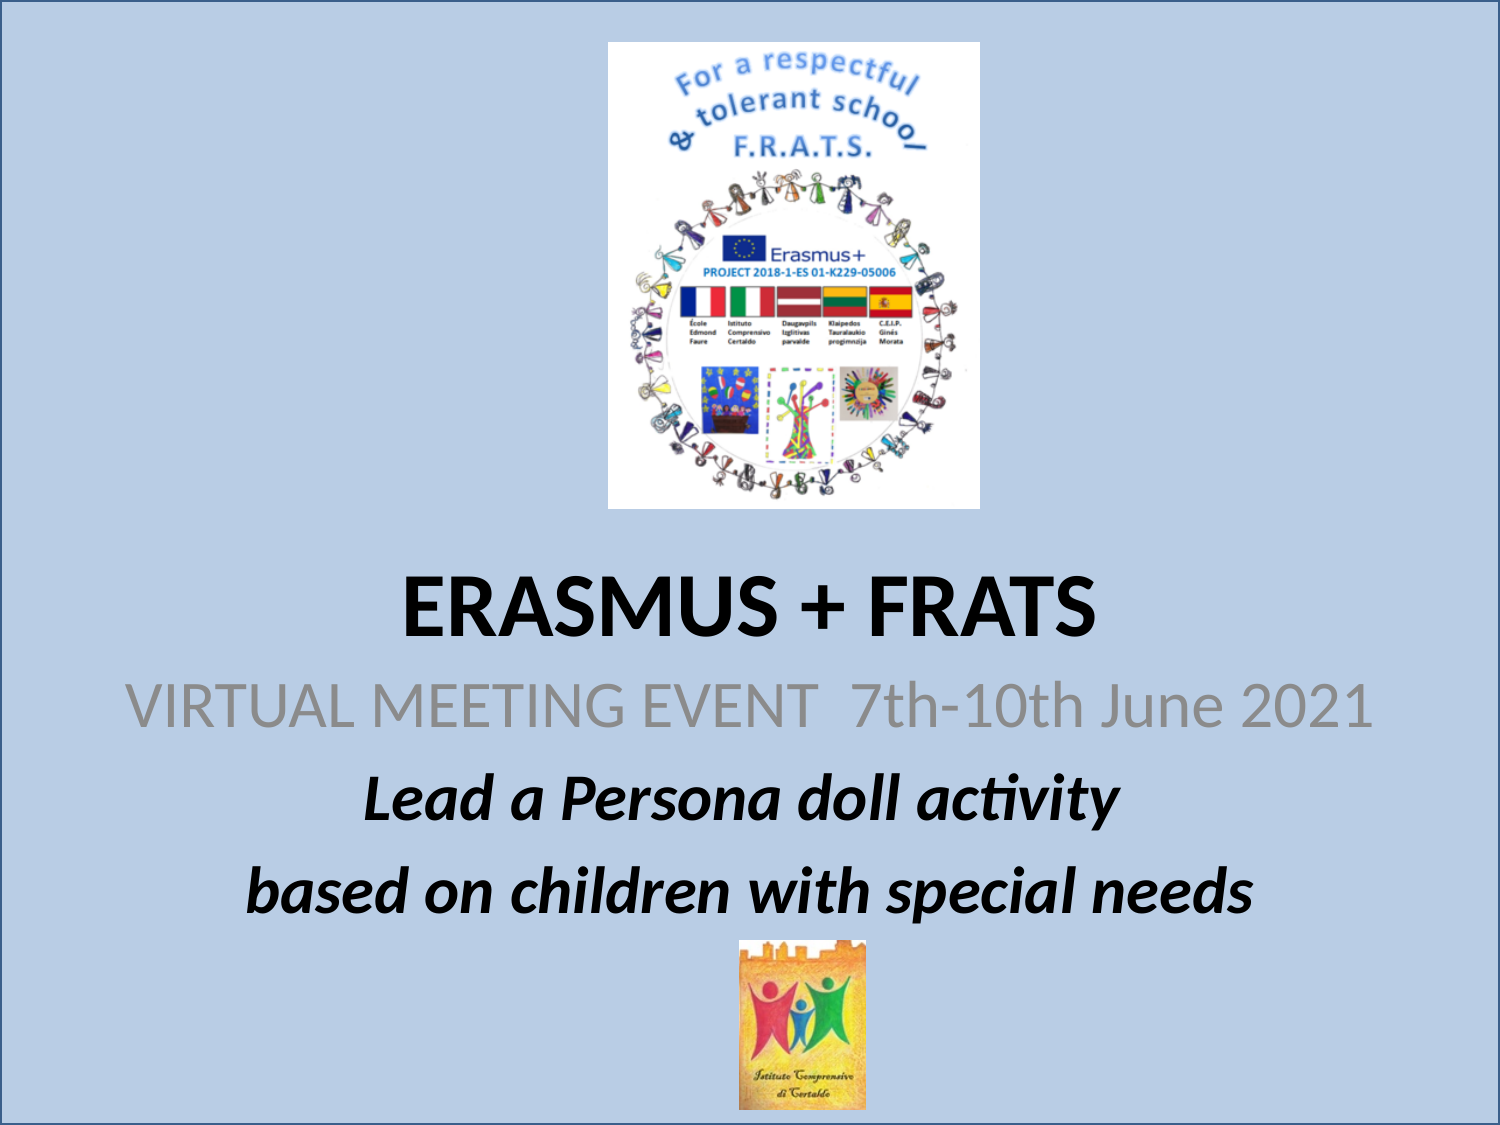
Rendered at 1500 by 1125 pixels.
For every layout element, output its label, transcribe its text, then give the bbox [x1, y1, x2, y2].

title ERASMUS + FRATS [112, 479, 1388, 652]
text_box [0, 941, 1500, 1125]
subtitle VIRTUAL MEETING EVENT 7th-10th June 2021 Lead a Persona doll activity based on children with special needs [0, 652, 1500, 941]
text_box [0, 0, 1500, 652]
picture [739, 940, 866, 1111]
picture [608, 42, 981, 509]
